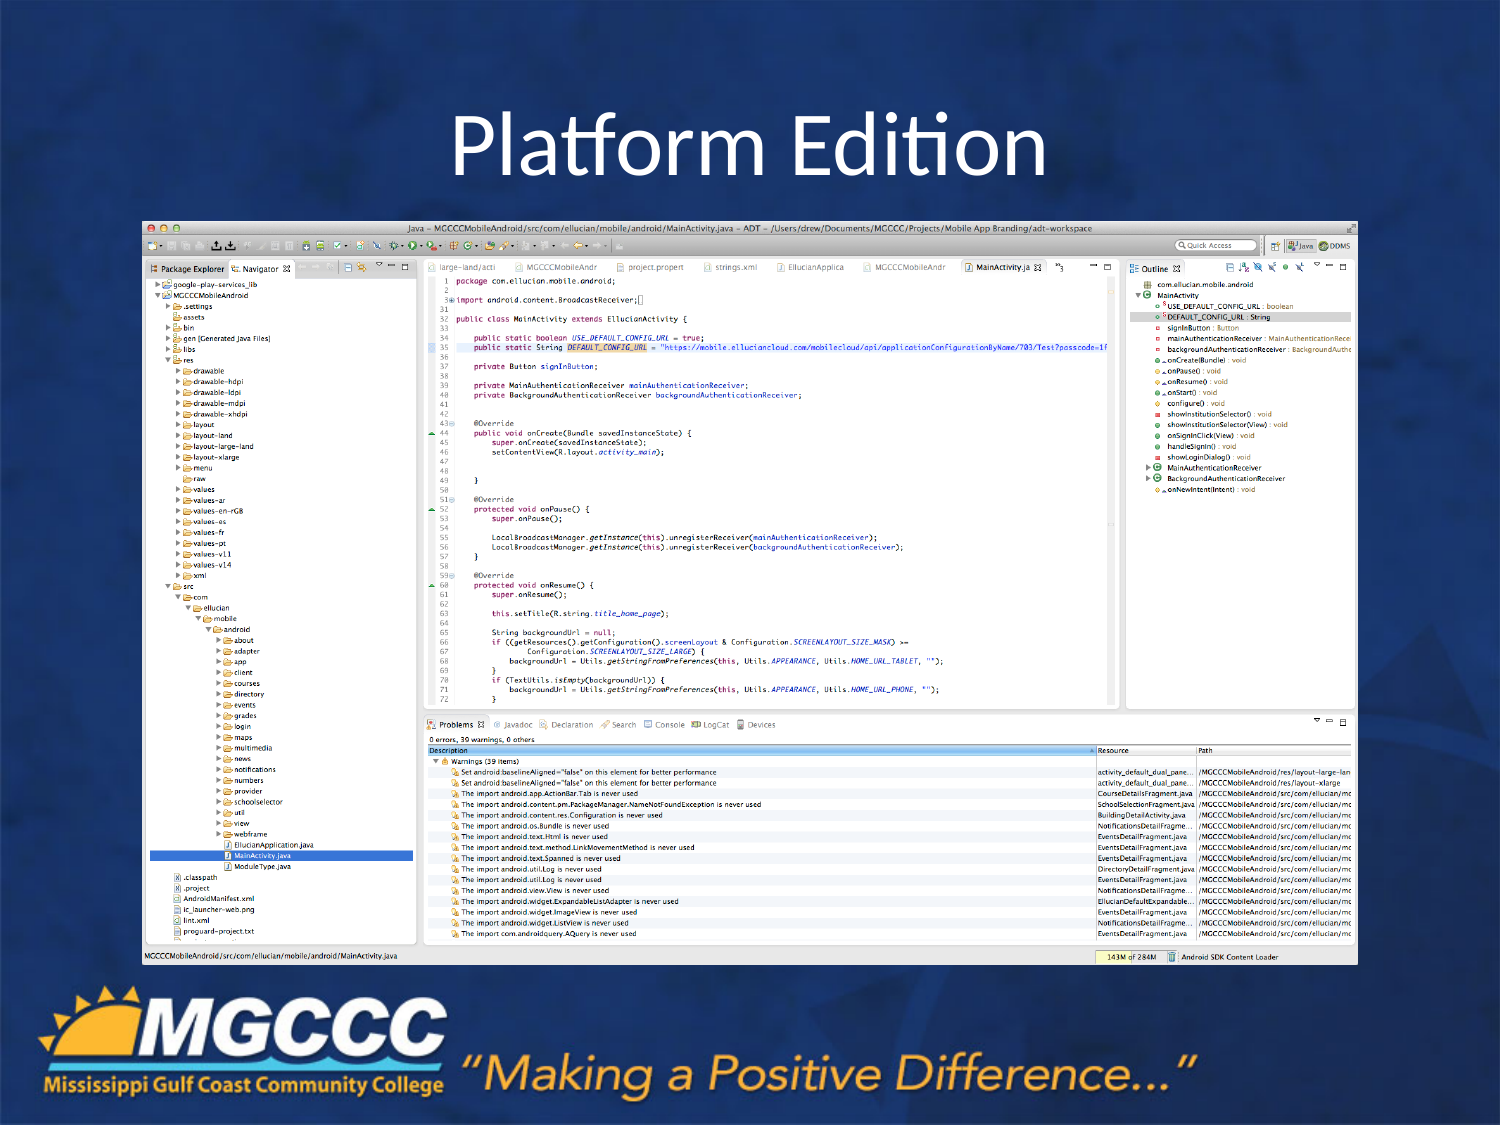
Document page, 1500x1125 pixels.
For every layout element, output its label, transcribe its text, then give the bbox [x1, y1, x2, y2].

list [74, 221, 1426, 965]
title Platform Edition [75, 45, 1425, 221]
picture [0, 0, 1500, 1125]
